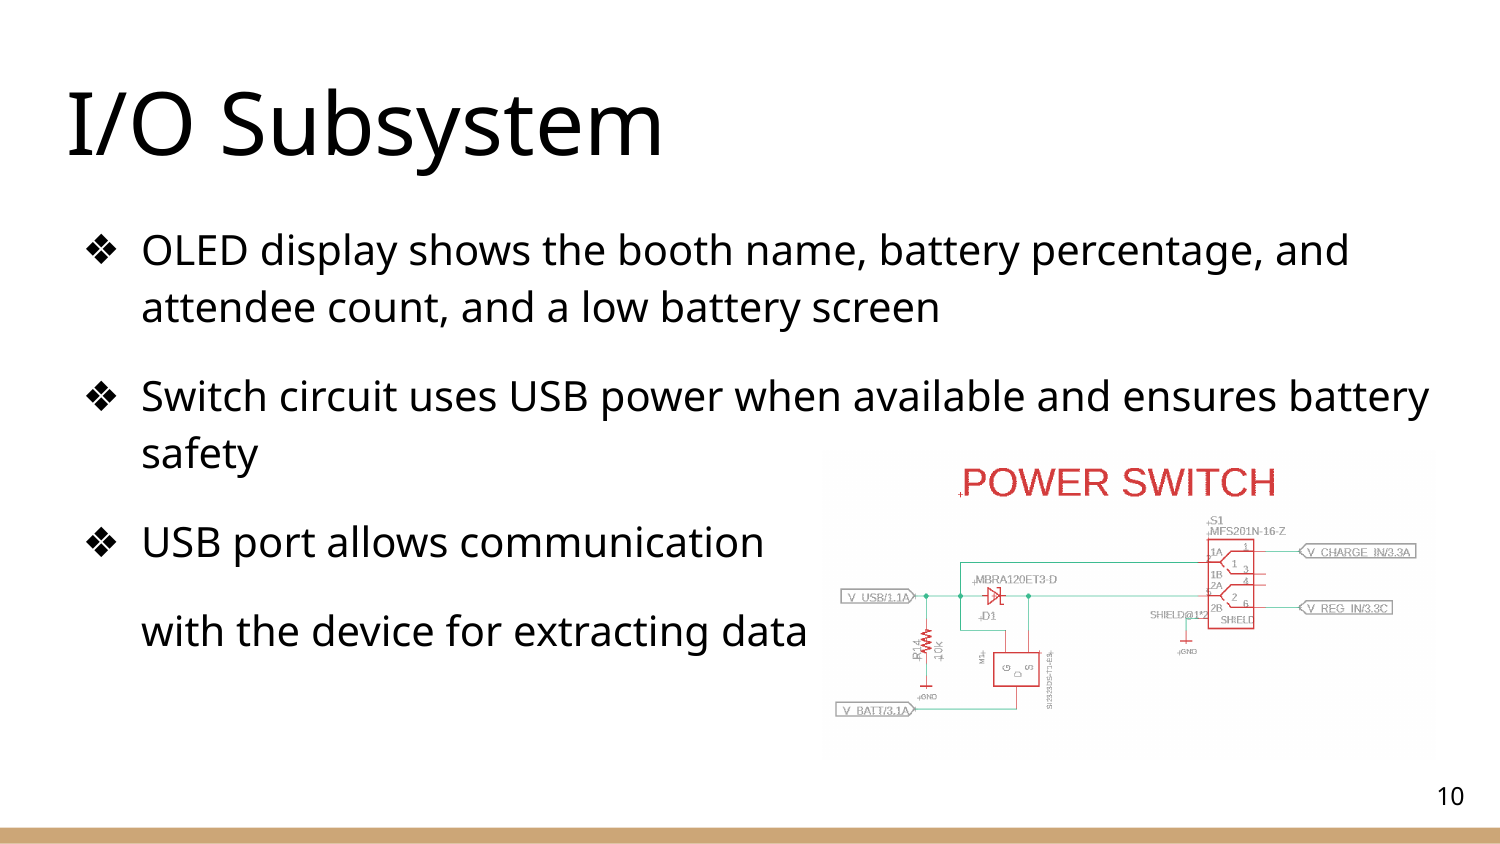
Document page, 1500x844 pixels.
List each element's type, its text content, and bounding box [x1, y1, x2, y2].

picture [822, 449, 1436, 760]
title I/O Subsystem [51, 51, 1449, 189]
list OLED display shows the booth name, battery percentage, and attendee count, and a low battery screen Switch circuit uses USB power when available and ensures battery safety USB port allows communication with the device for extracting data [51, 200, 1449, 752]
slide_number ‹#› [1389, 764, 1480, 830]
